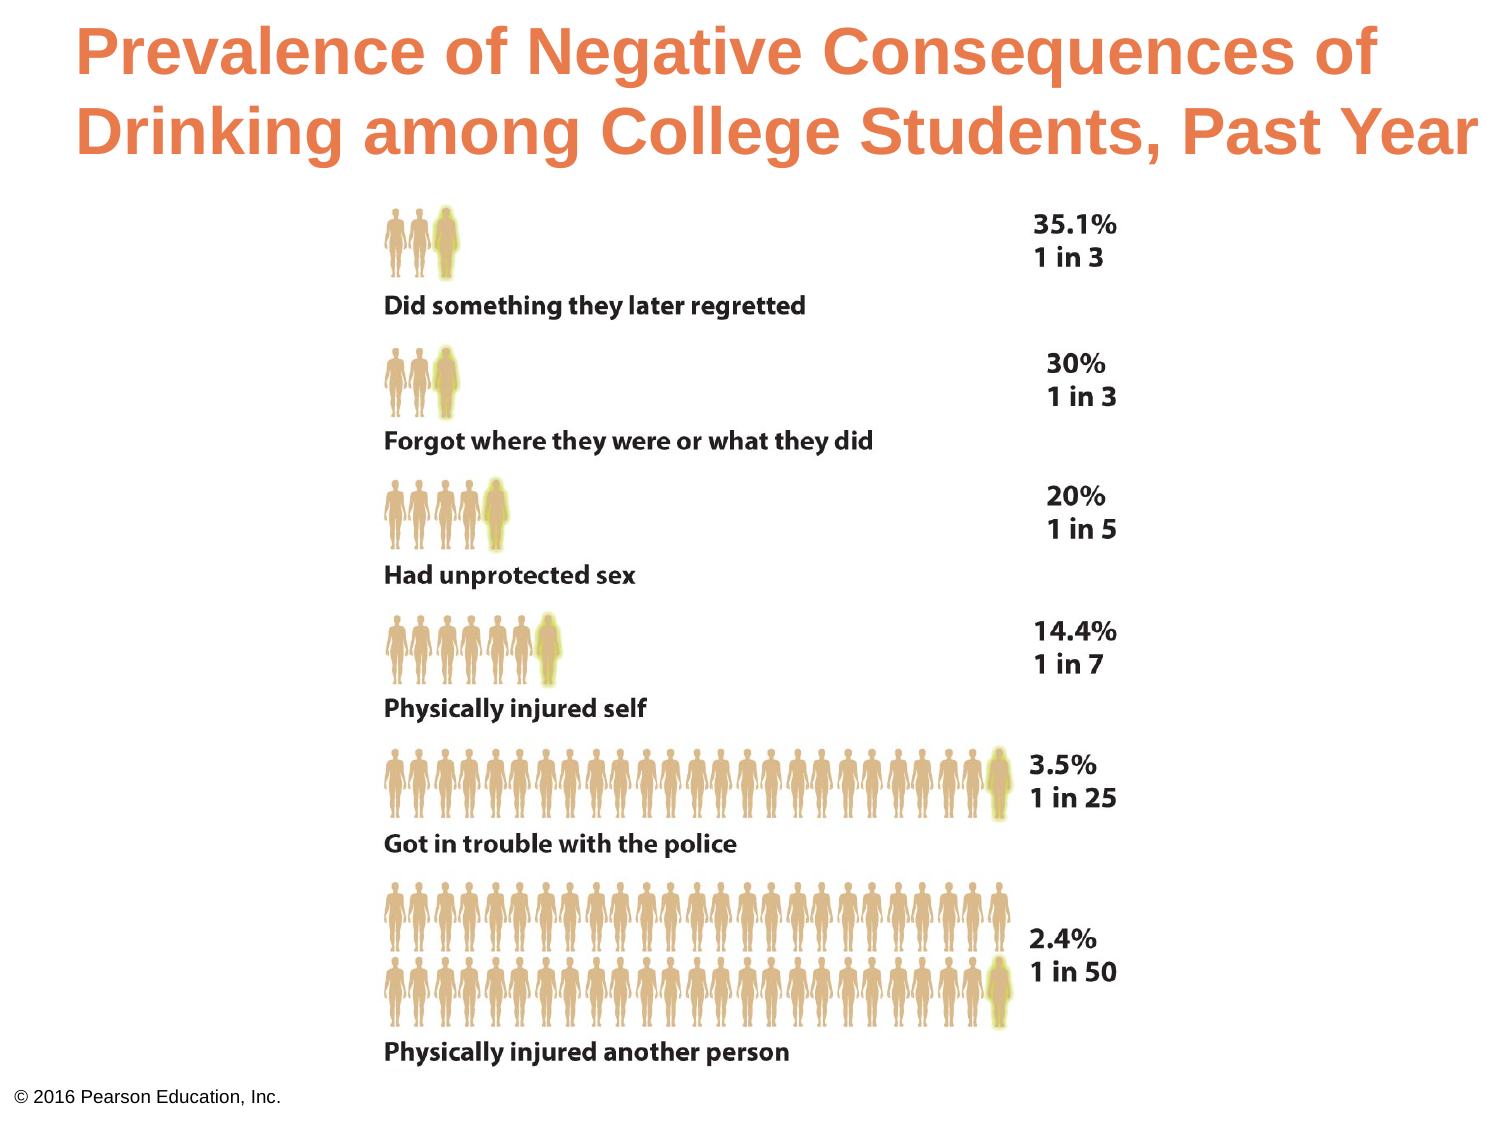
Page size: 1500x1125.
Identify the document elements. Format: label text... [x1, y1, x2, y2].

footer © 2016 Pearson Education, Inc. [14, 1084, 900, 1115]
picture [374, 195, 1126, 1072]
title Prevalence of Negative Consequences of Drinking among College Students, Past Year [0, 0, 1500, 257]
